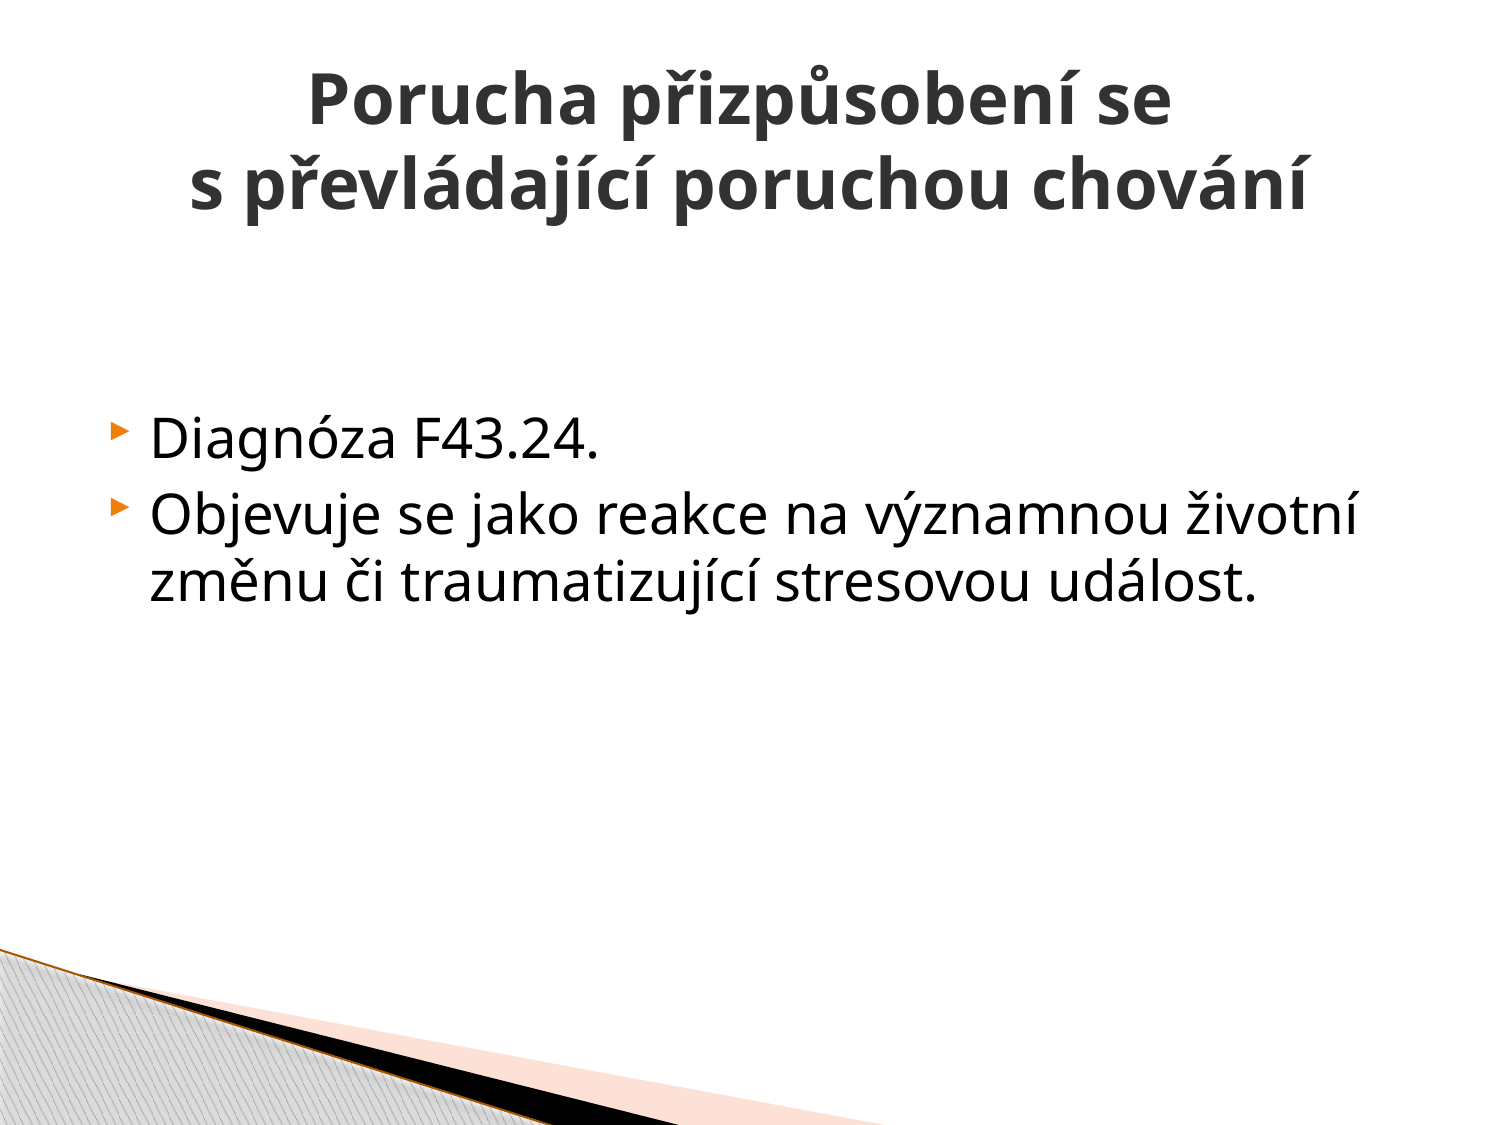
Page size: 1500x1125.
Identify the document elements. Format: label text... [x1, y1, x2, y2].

list Diagnóza F43.24. Objevuje se jako reakce na významnou životní změnu či traumatizující stresovou událost. [75, 243, 1425, 986]
title Porucha přizpůsobení se s převládající poruchou chování [75, 45, 1425, 233]
